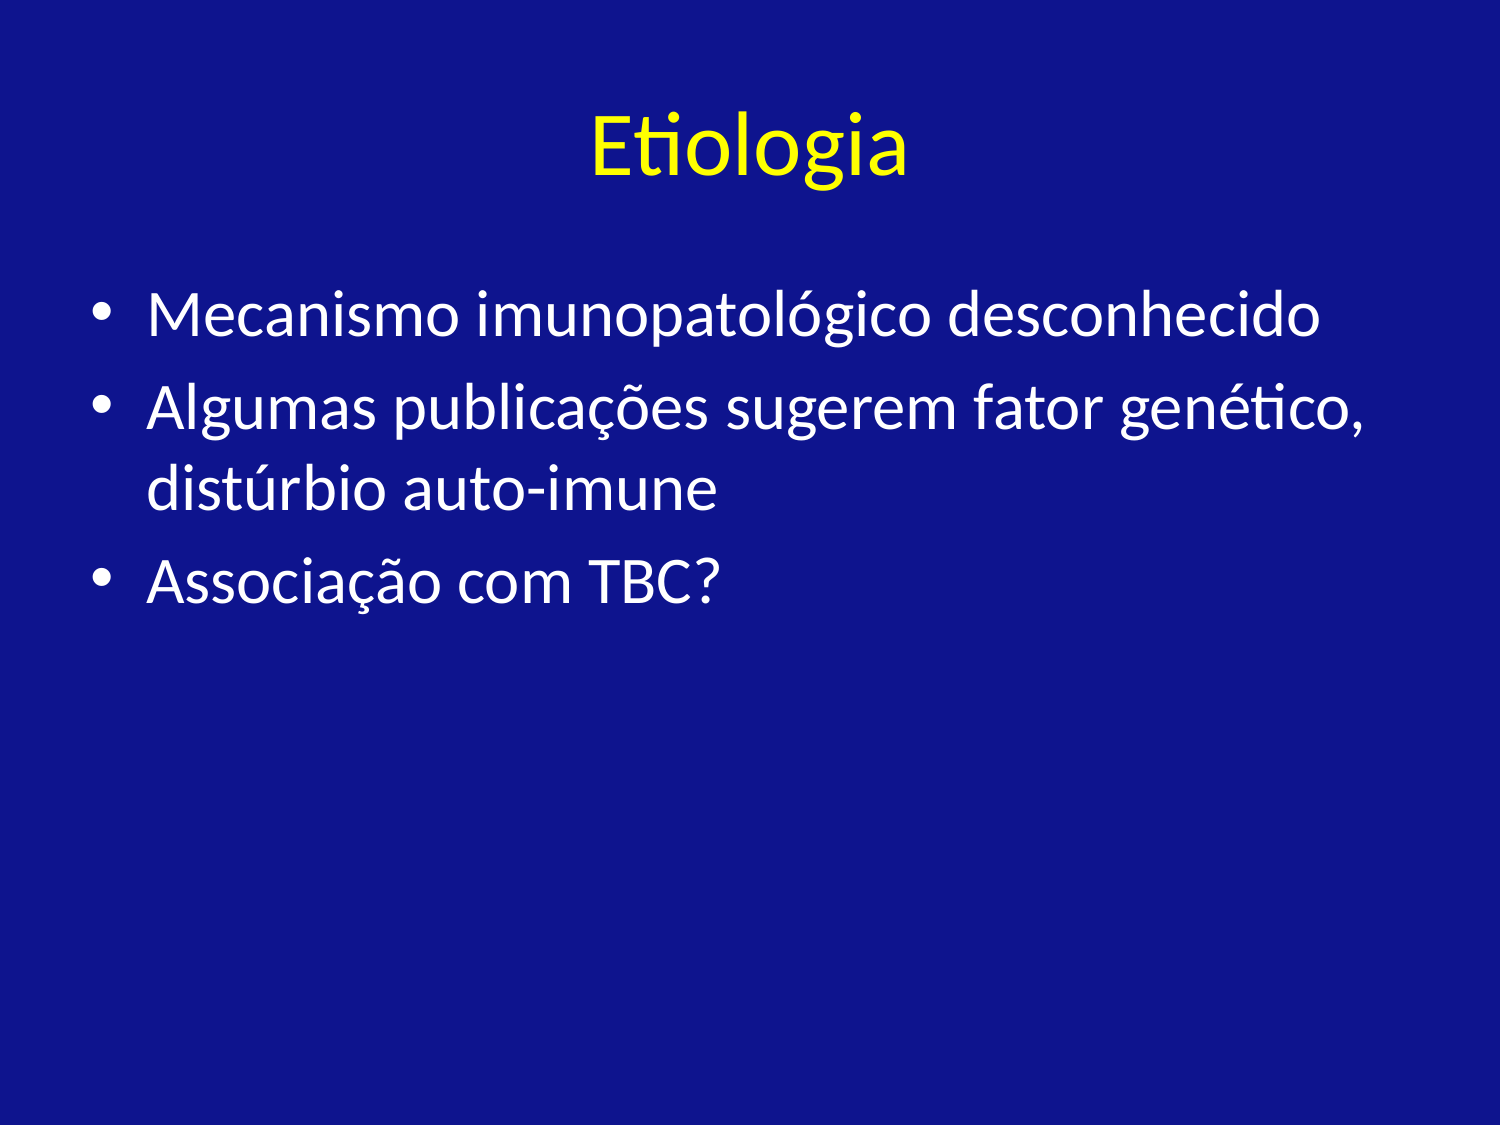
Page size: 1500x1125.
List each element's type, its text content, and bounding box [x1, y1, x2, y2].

title Etiologia [75, 45, 1425, 233]
list Mecanismo imunopatológico desconhecido Algumas publicações sugerem fator genético, distúrbio auto-imune Associação com TBC? [75, 262, 1425, 1005]
